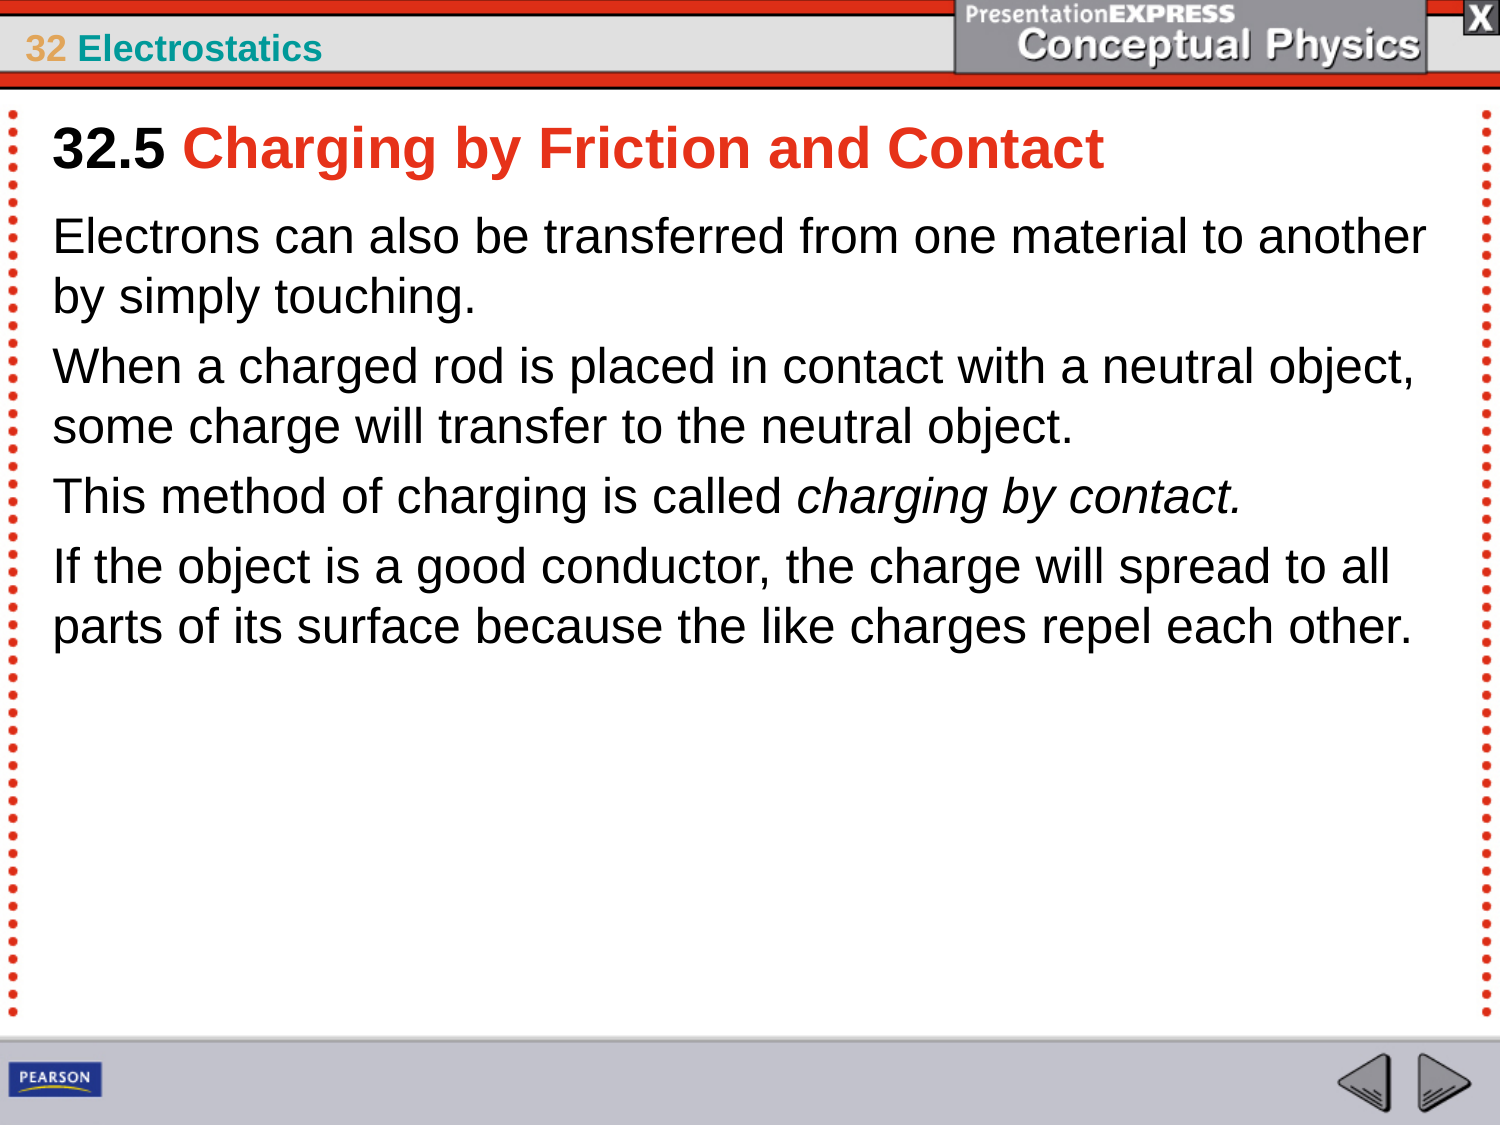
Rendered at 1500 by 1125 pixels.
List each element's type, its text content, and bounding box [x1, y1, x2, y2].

text_box 32.5 Charging by Friction and Contact [37, 102, 1463, 188]
picture [0, 0, 1500, 1125]
text_box Electrons can also be transferred from one material to another by simply touching. When a charged rod is placed in contact with a neutral object, some charge will transfer to the neutral object. This method of charging is called charging by contact. If the object is a good conductor, the charge will spread to all parts of its surface because the like charges repel each other. [37, 196, 1463, 667]
